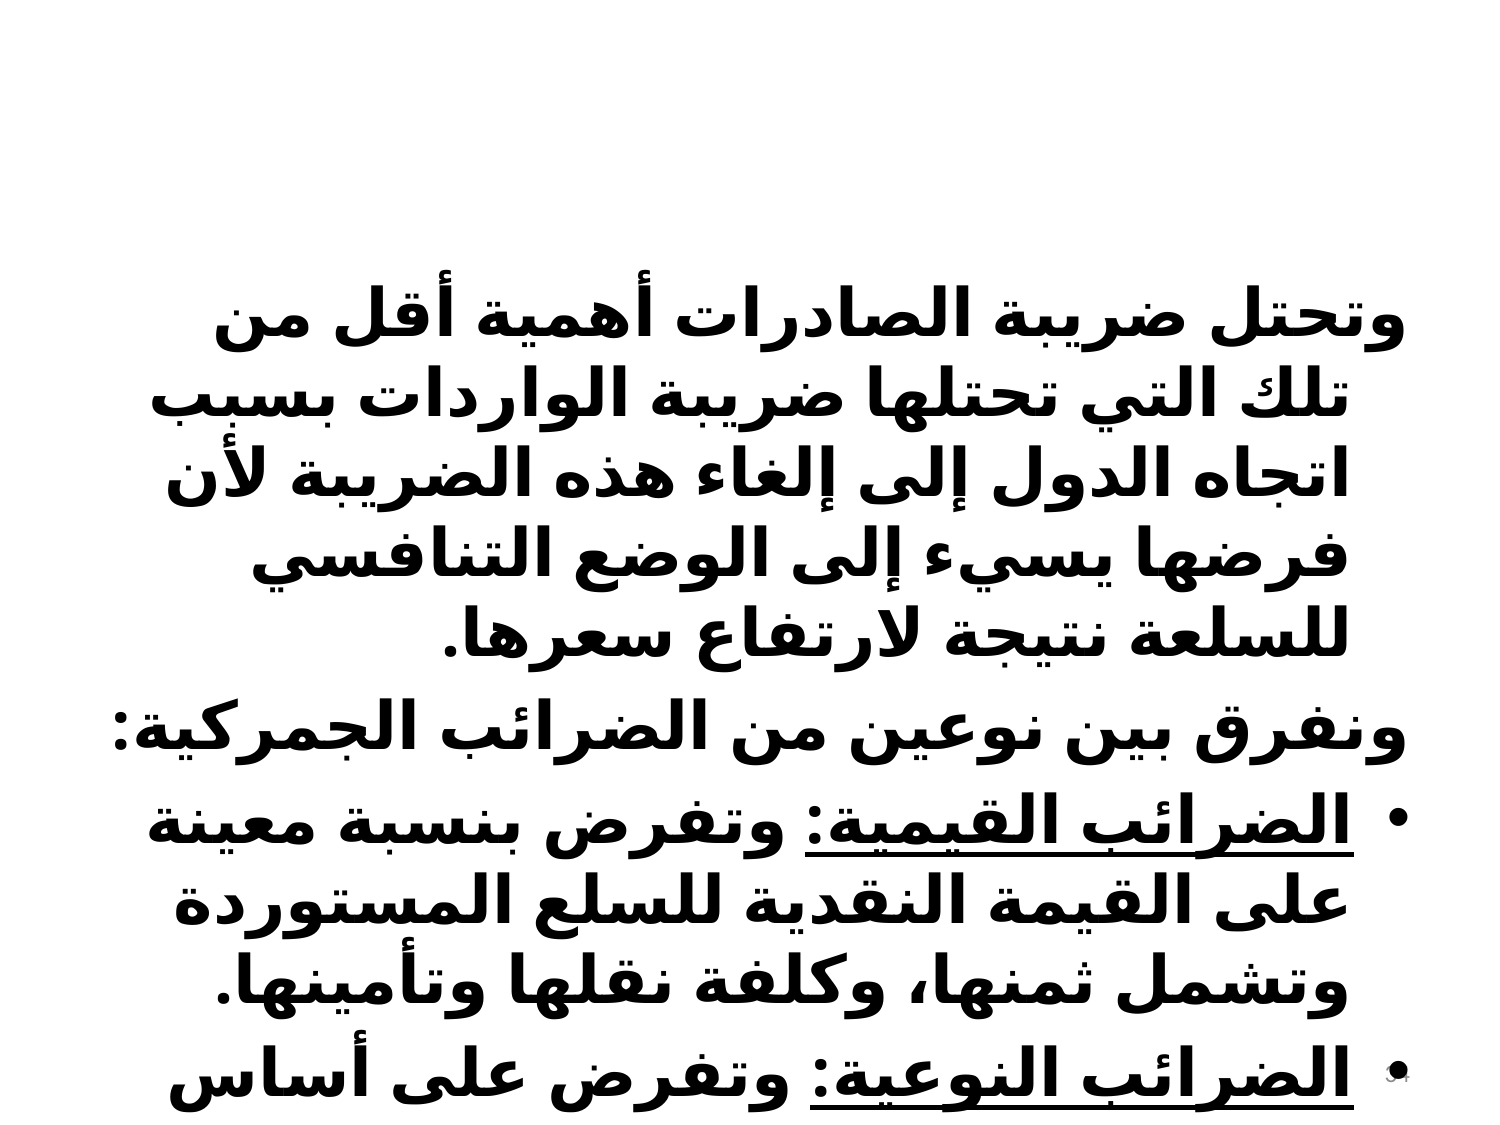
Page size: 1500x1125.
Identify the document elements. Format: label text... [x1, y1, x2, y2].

slide_number 34 [1074, 1042, 1425, 1103]
list وتحتل ضريبة الصادرات أهمية أقل من تلك التي تحتلها ضريبة الواردات بسبب اتجاه الدول إلى إلغاء هذه الضريبة لأن فرضها يسيء إلى الوضع التنافسي للسلعة نتيجة لارتفاع سعرها. ونفرق بين نوعين من الضرائب الجمركية: الضرائب القيمية: وتفرض بنسبة معينة على القيمة النقدية للسلع المستوردة وتشمل ثمنها، وكلفة نقلها وتأمينها. الضرائب النوعية: وتفرض على أساس مبلغ ثابت على كل وحدة قياسية من السلعة (كالوزن أو الحجم أو العدد أو الطول أو القياس أو المساحة) بصرف النظر عن قيمتها. [75, 262, 1425, 1005]
